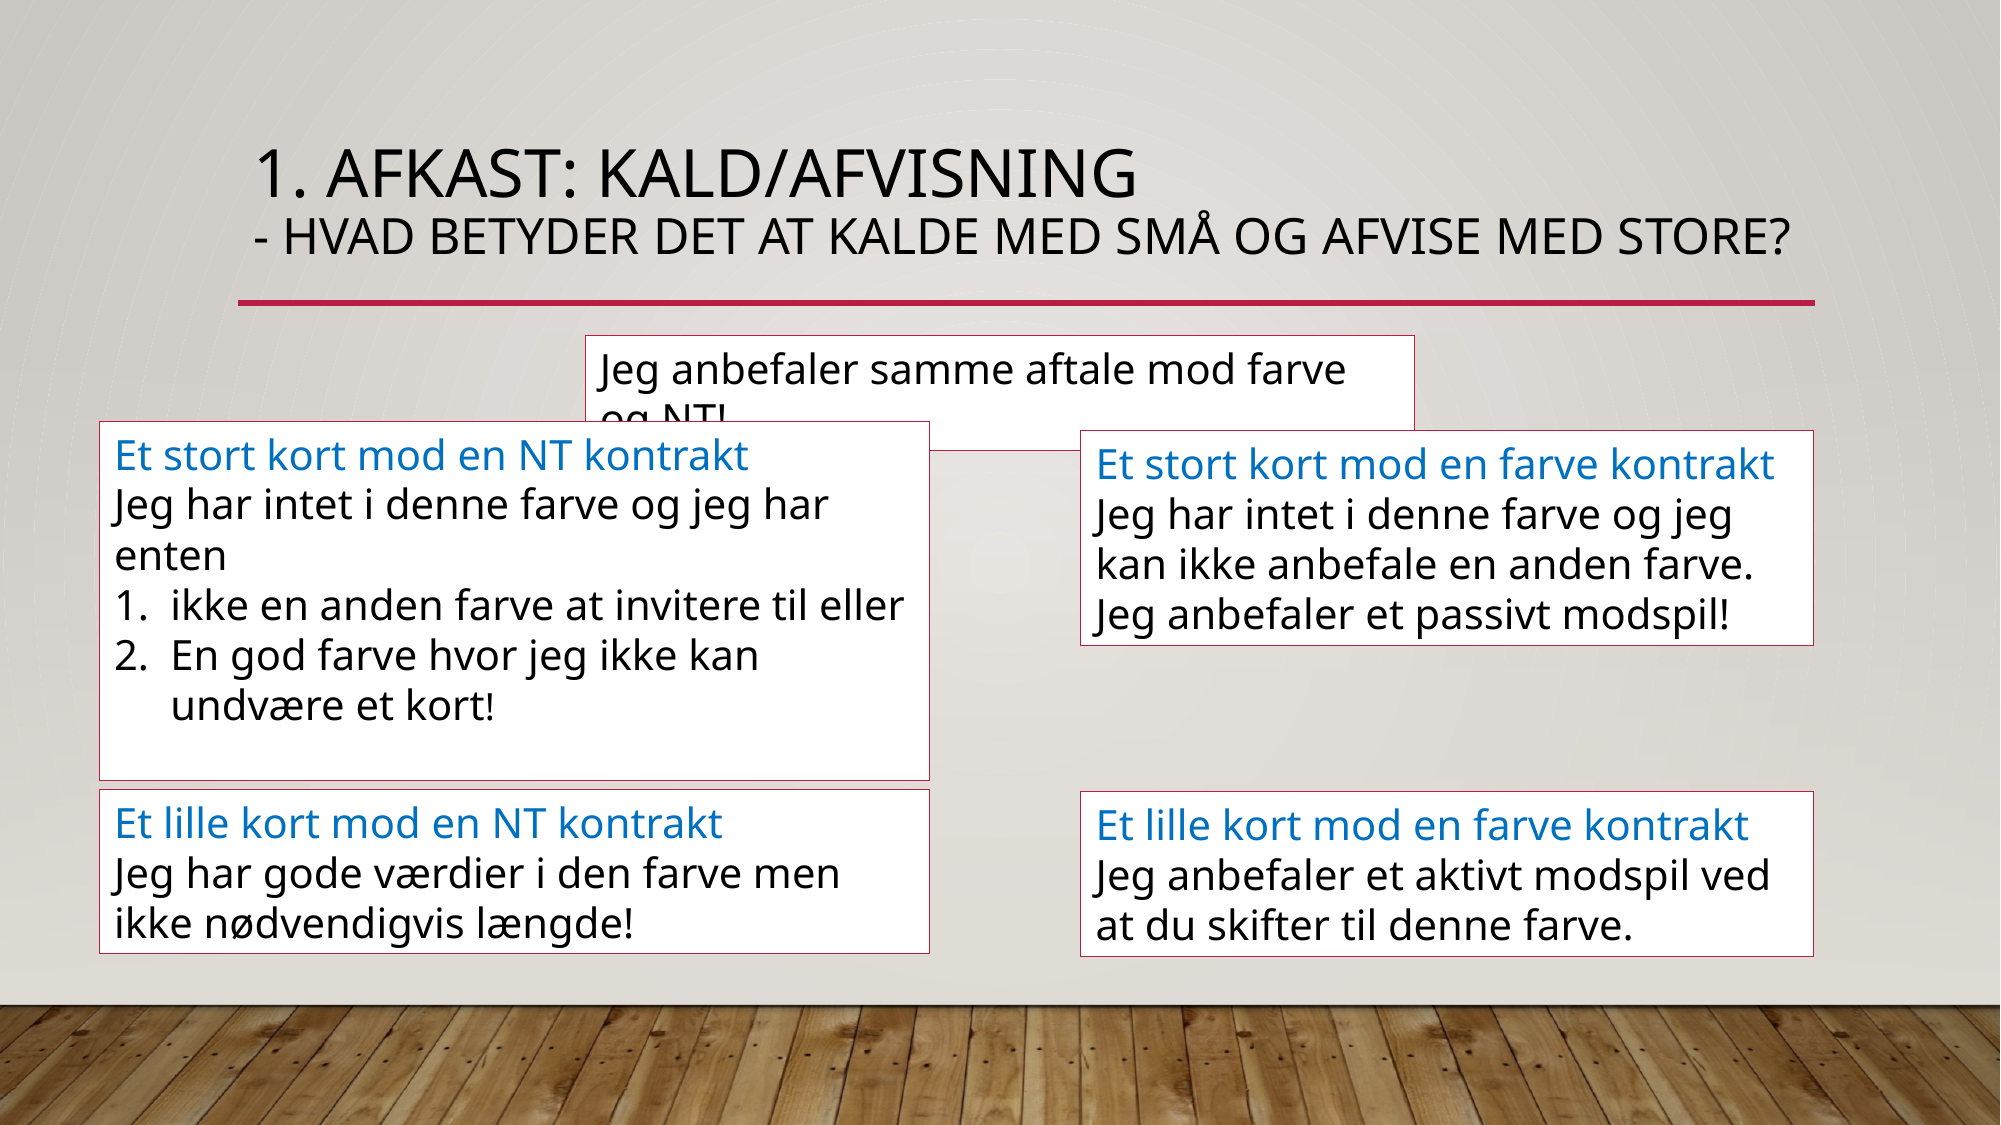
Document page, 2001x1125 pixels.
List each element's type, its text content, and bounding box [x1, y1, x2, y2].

text_box Et lille kort mod en farve kontrakt Jeg anbefaler et aktivt modspil ved at du skifter til denne farve. [1080, 791, 1814, 957]
title 1. afkast: Kald/afvisning - hvad betyder det at kalde med små og afvise med store? [238, 131, 1814, 305]
text_box Et stort kort mod en farve kontrakt Jeg har intet i denne farve og jeg kan ikke anbefale en anden farve. Jeg anbefaler et passivt modspil! [1080, 430, 1814, 646]
text_box Jeg anbefaler samme aftale mod farve og NT! [585, 335, 1415, 451]
text_box Et lille kort mod en NT kontrakt Jeg har gode værdier i den farve men ikke nødvendigvis længde! [99, 789, 930, 954]
picture [0, 1005, 2000, 1125]
text_box Et stort kort mod en NT kontrakt Jeg har intet i denne farve og jeg har enten ikke en anden farve at invitere til eller En god farve hvor jeg ikke kan undvære et kort! [99, 421, 930, 781]
